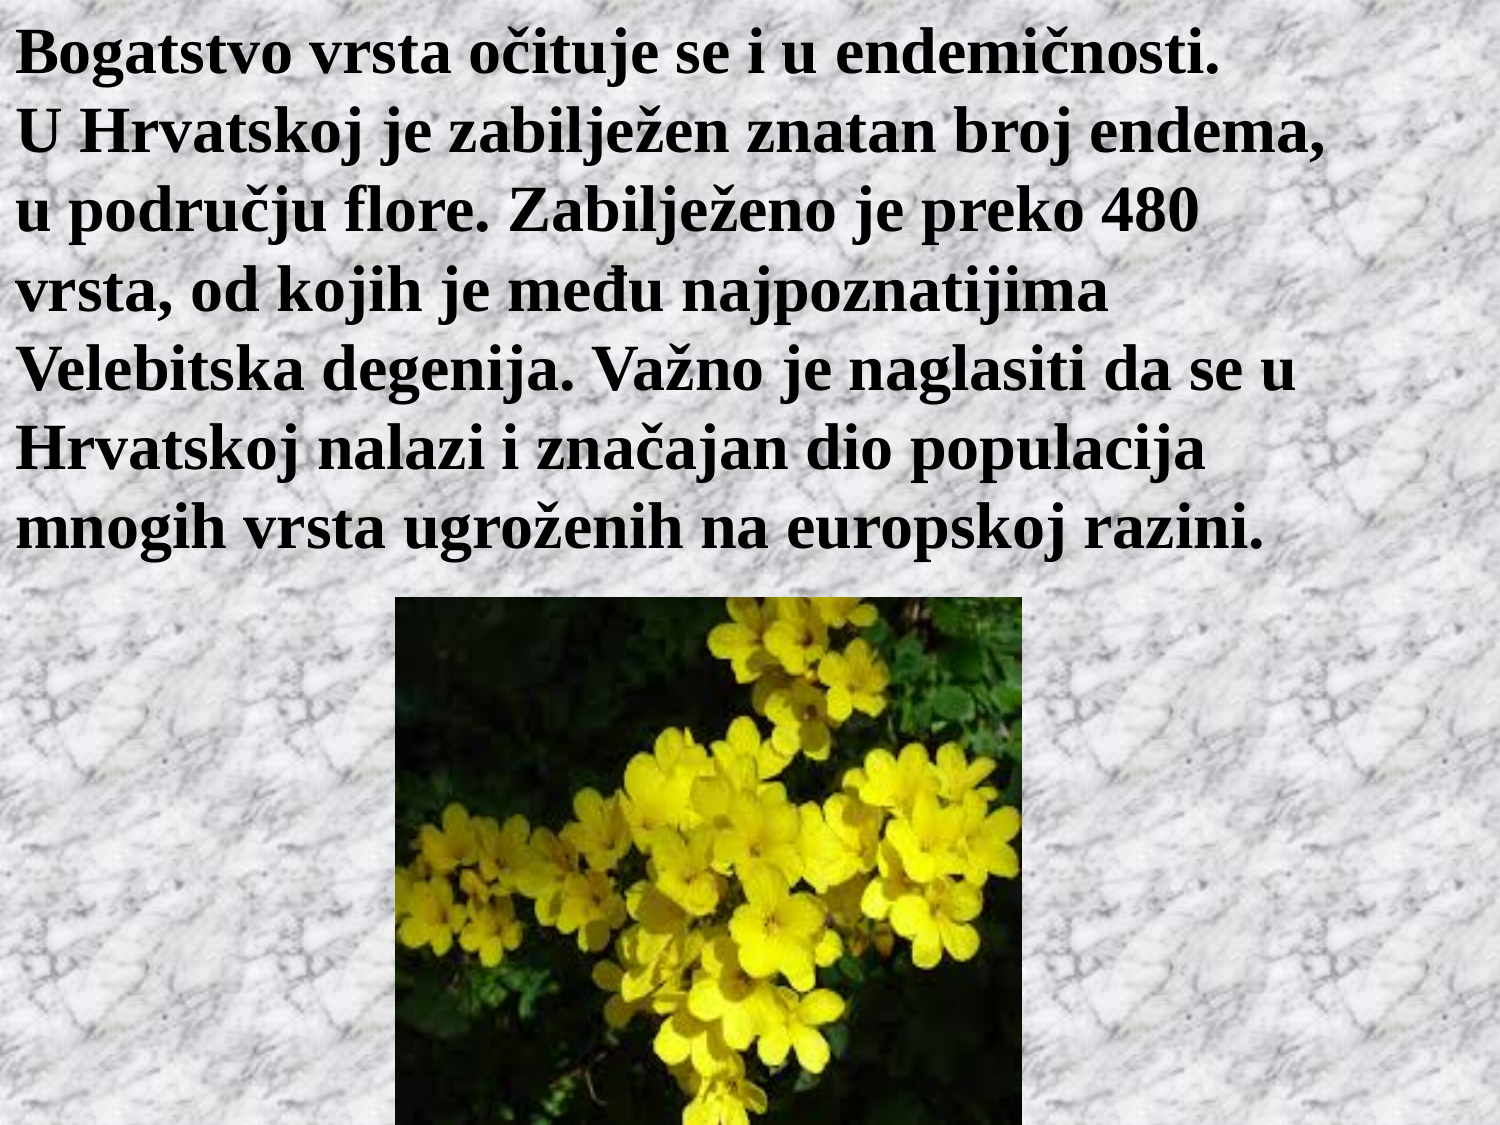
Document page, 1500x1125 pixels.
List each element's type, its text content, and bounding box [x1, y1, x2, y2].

picture [0, 0, 1500, 1125]
list Bogatstvo vrsta očituje se i u endemičnosti. U Hrvatskoj je zabilježen znatan broj endema, u području flore. Zabilježeno je preko 480 vrsta, od kojih je među najpoznatijima Velebitska degenija. Važno je naglasiti da se u Hrvatskoj nalazi i značajan dio populacija mnogih vrsta ugroženih na europskoj razini. [0, 0, 1350, 598]
